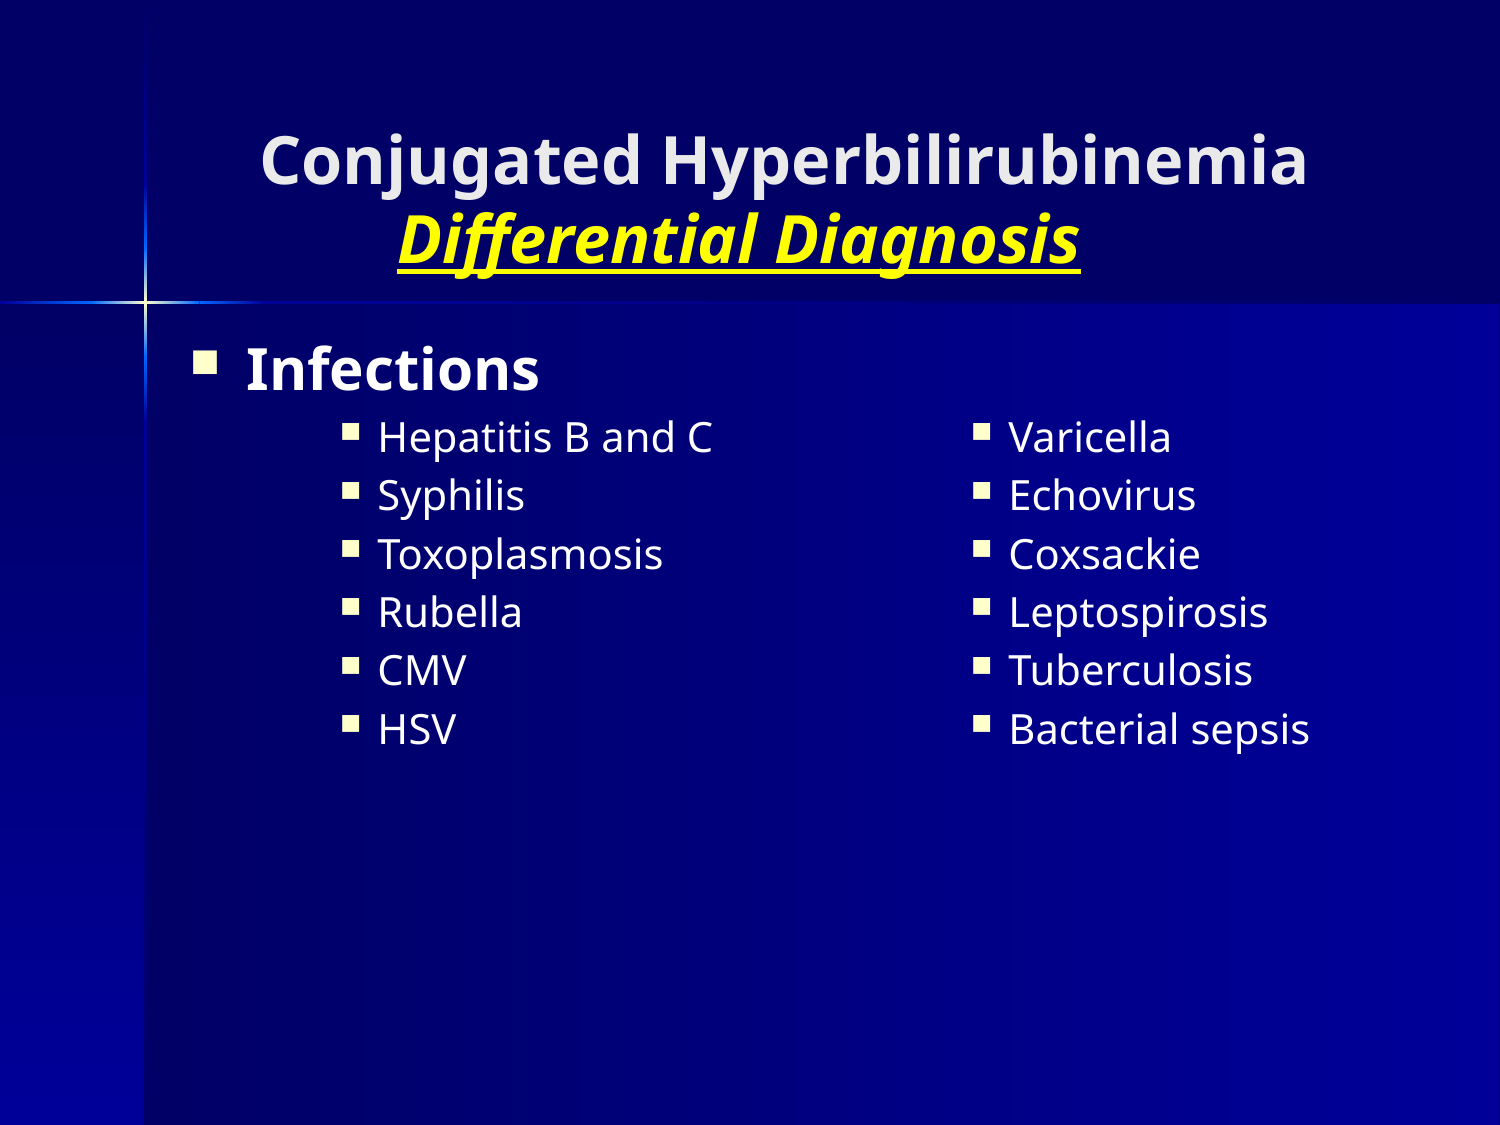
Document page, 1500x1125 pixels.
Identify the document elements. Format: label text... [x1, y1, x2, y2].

title Conjugated Hyperbilirubinemia Differential Diagnosis [174, 50, 1413, 285]
list Varicella Echovirus Coxsackie Leptospirosis Tuberculosis Bacterial sepsis [805, 324, 1413, 1000]
list Infections Hepatitis B and C Syphilis Toxoplasmosis Rubella CMV HSV [174, 324, 782, 1000]
